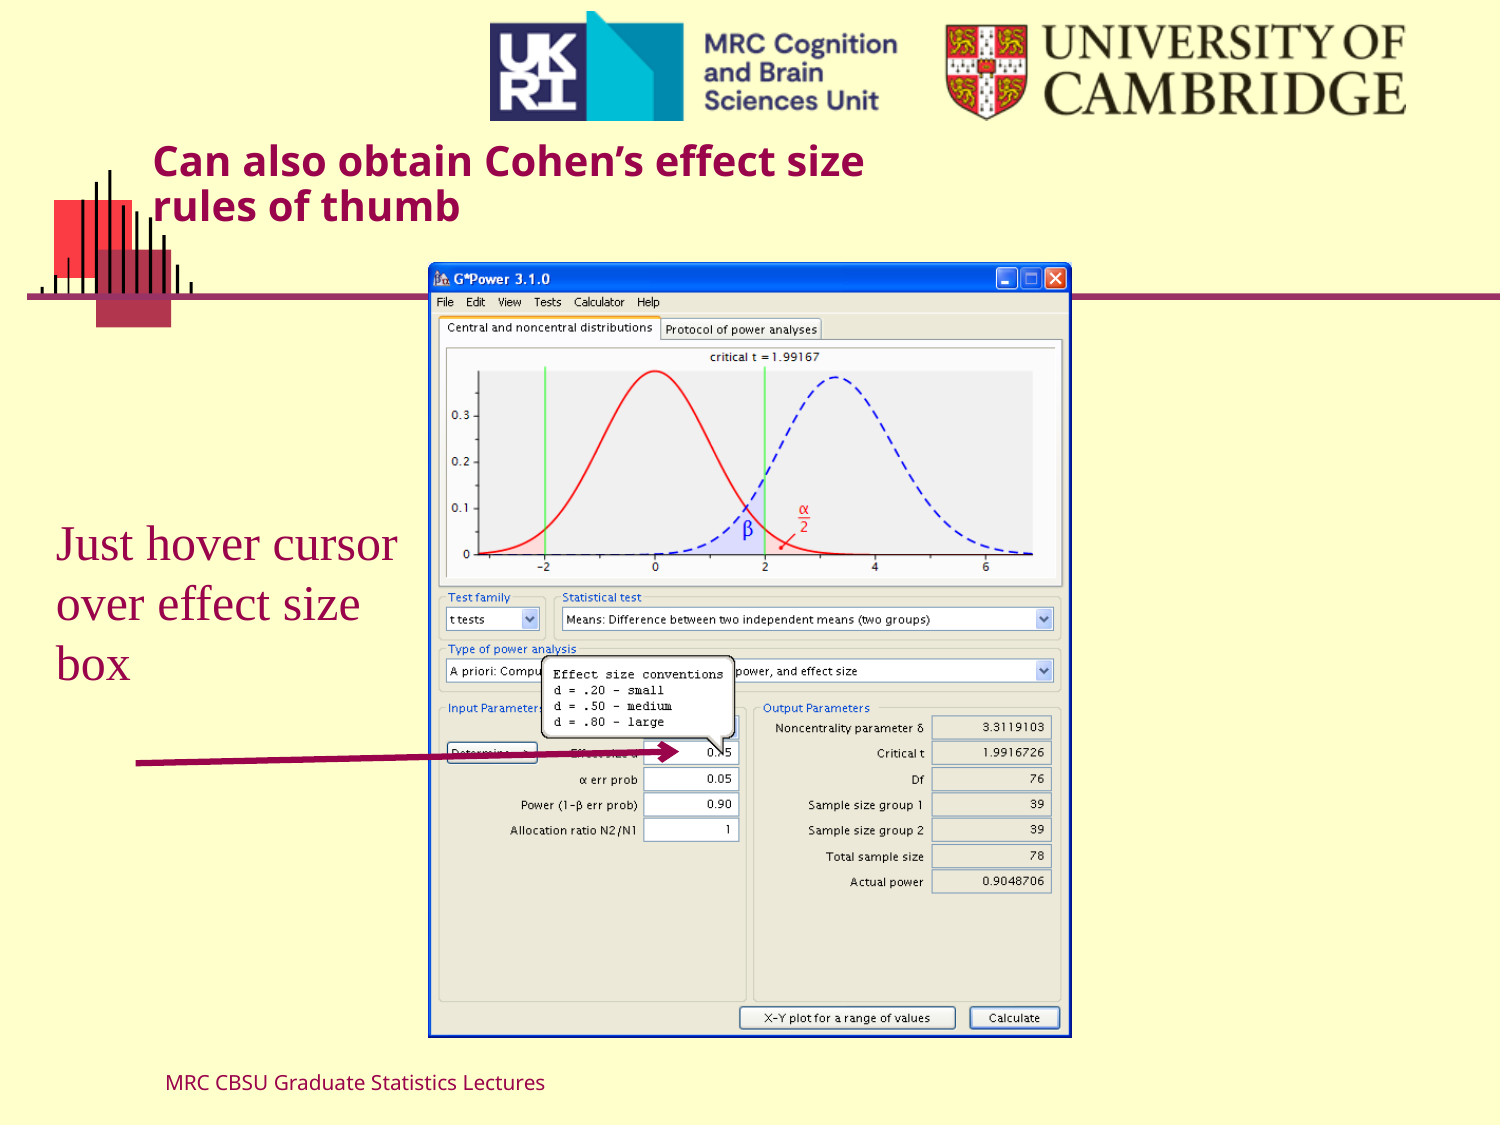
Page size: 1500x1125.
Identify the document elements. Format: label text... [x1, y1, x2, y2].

title Can also obtain Cohen’s effect size rules of thumb [137, 137, 988, 233]
picture [490, 11, 1406, 121]
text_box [135, 751, 680, 764]
text_box Just hover cursor over effect size box [41, 503, 420, 699]
footer MRC CBSU Graduate Statistics Lectures [149, 1062, 988, 1101]
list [428, 262, 1072, 1038]
